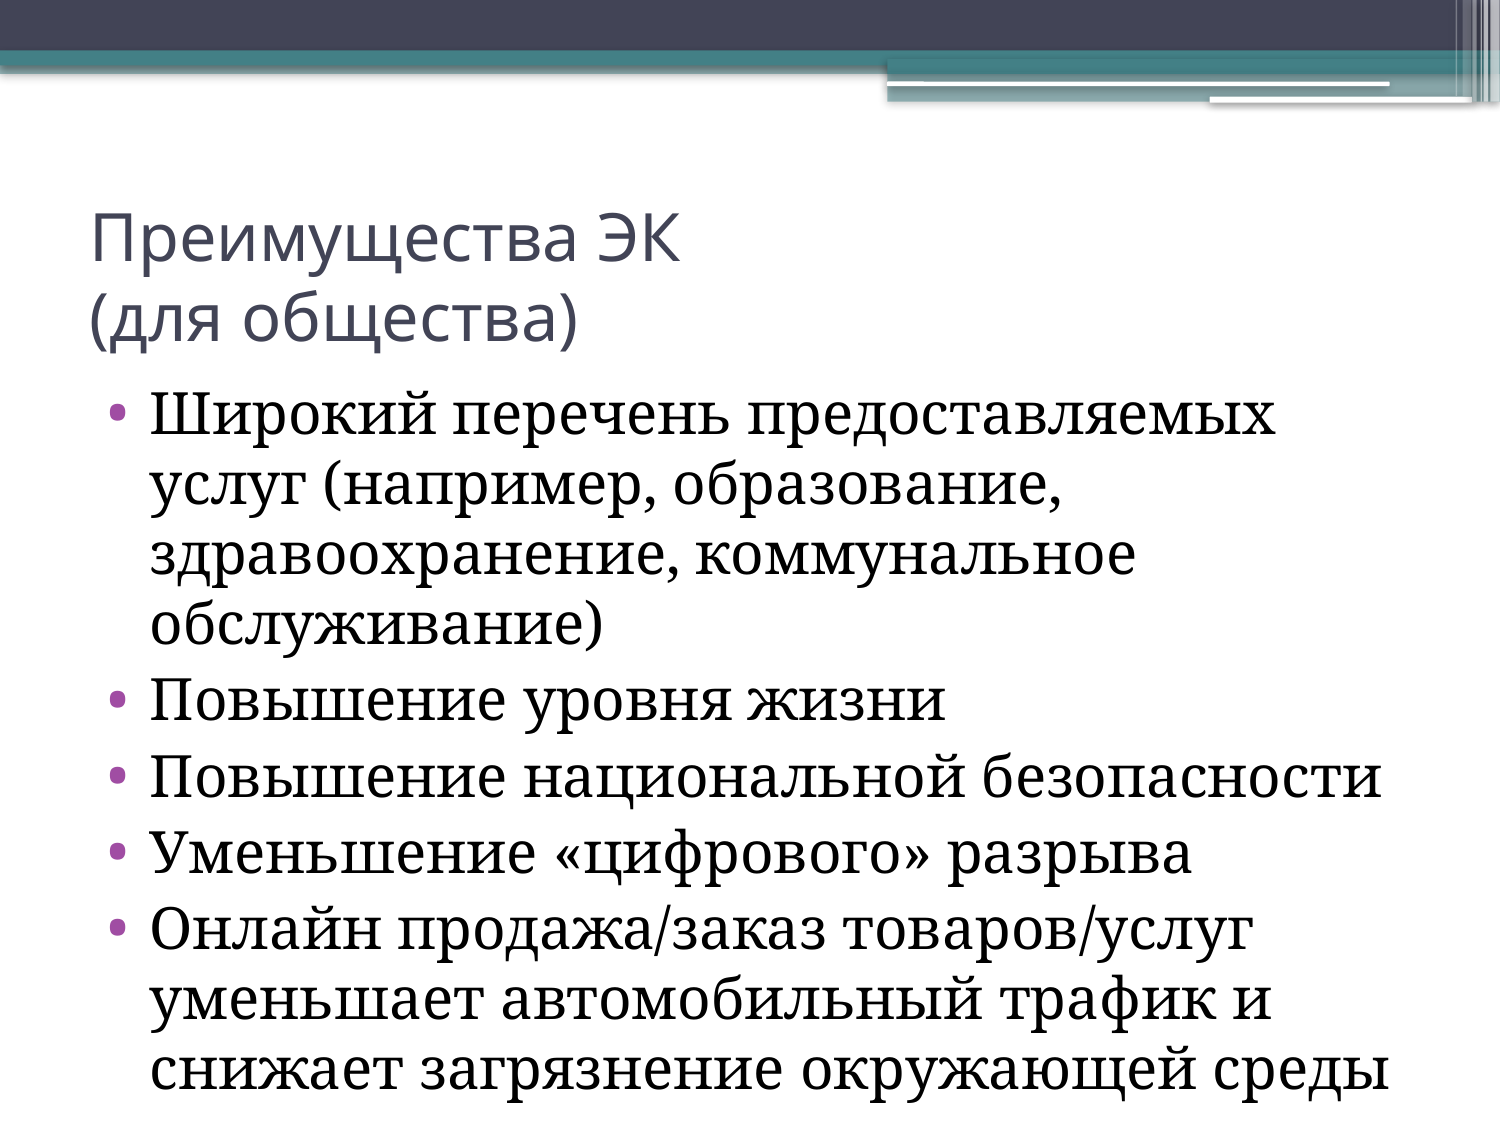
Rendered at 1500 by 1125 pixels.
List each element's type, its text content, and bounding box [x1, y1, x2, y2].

list Широкий перечень предоставляемых услуг (например, образование, здравоохранение, коммунальное обслуживание) Повышение уровня жизни Повышение национальной безопасности Уменьшение «цифрового» разрыва Онлайн продажа/заказ товаров/услуг уменьшает автомобильный трафик и снижает загрязнение окружающей среды [75, 368, 1425, 1079]
title Преимущества ЭК (для общества) [75, 187, 1425, 363]
